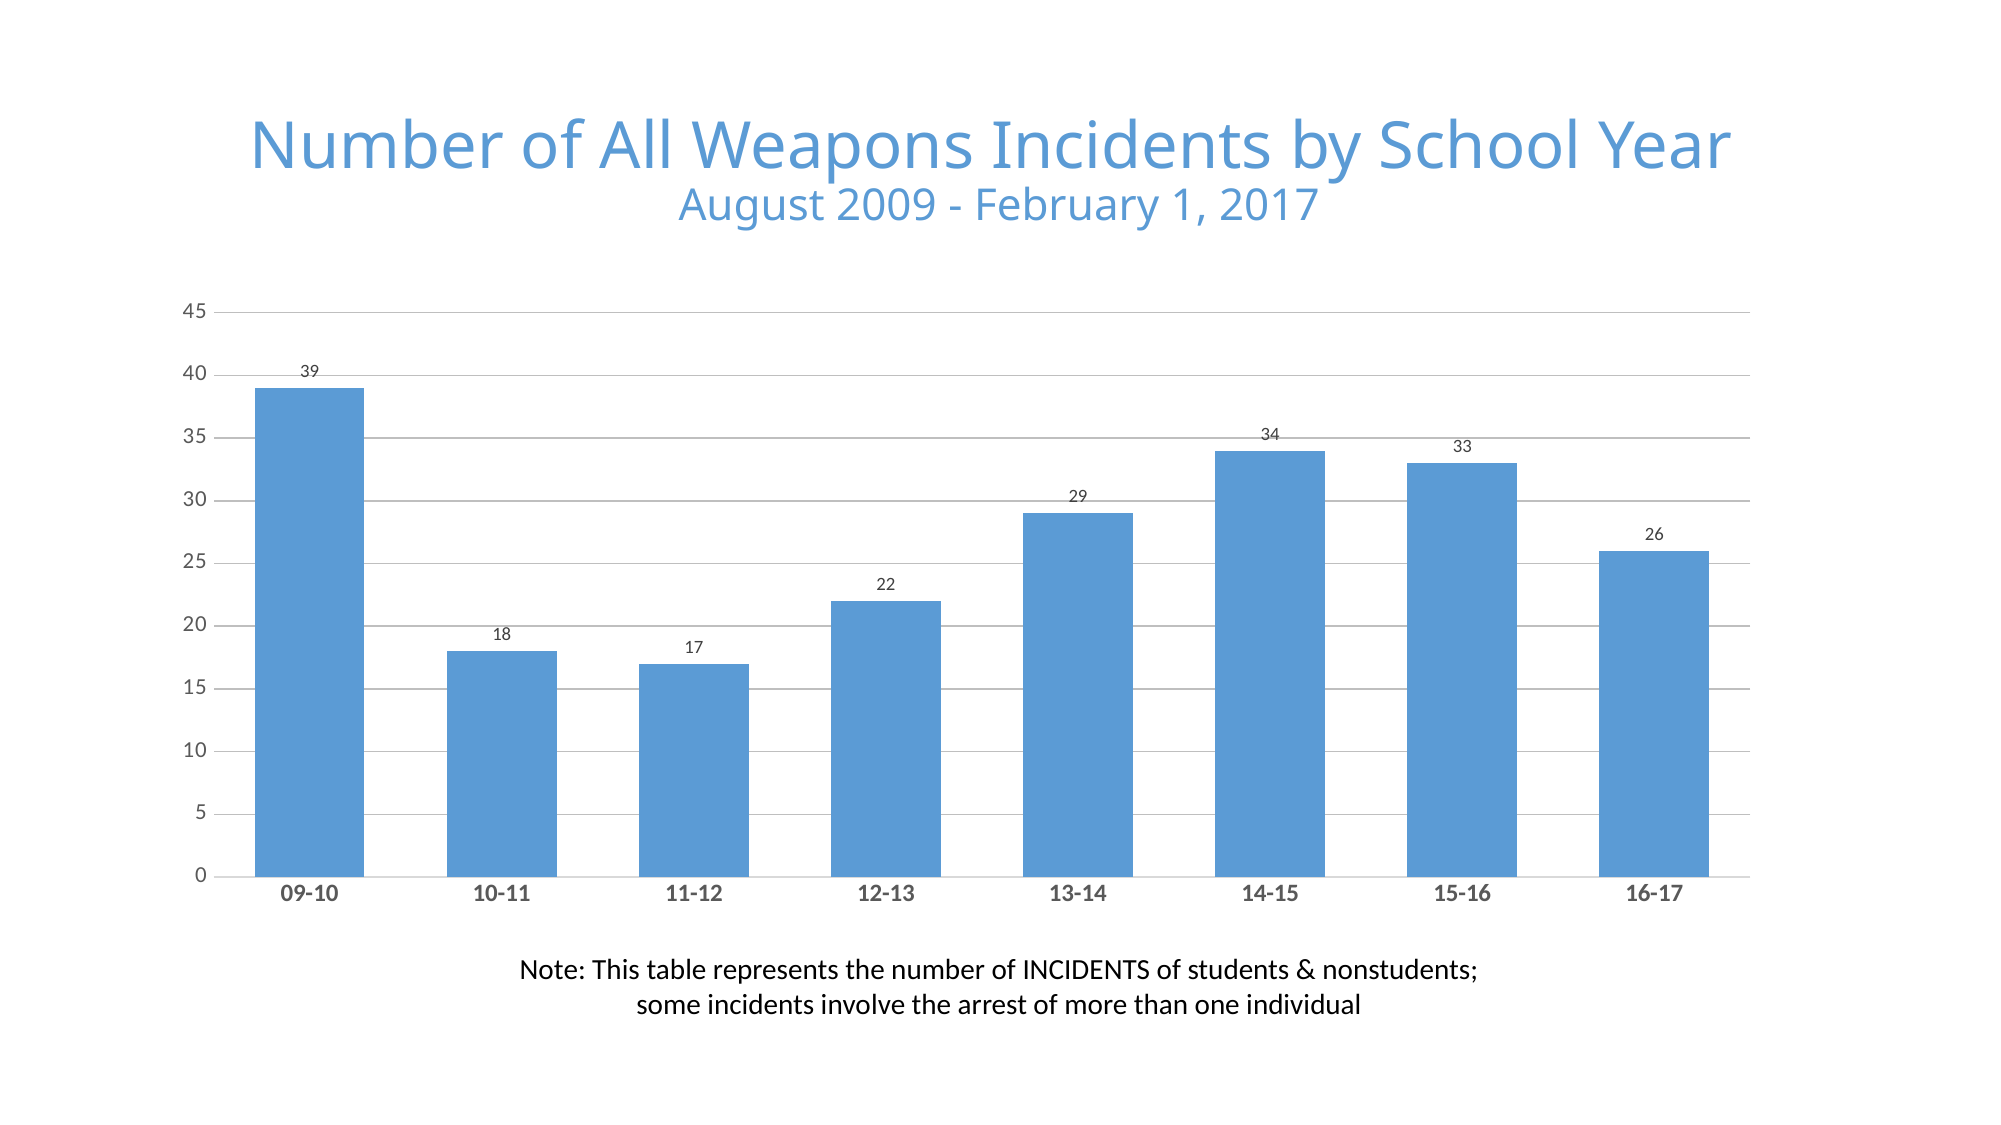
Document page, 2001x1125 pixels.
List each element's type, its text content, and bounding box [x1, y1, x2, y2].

title Number of All Weapons Incidents by School Year August 2009 - February 1, 2017 [150, 104, 1850, 239]
chart [149, 288, 1784, 921]
text_box Note: This table represents the number of INCIDENTS of students & nonstudents; some incidents involve the arrest of more than one individual [488, 942, 1510, 1028]
